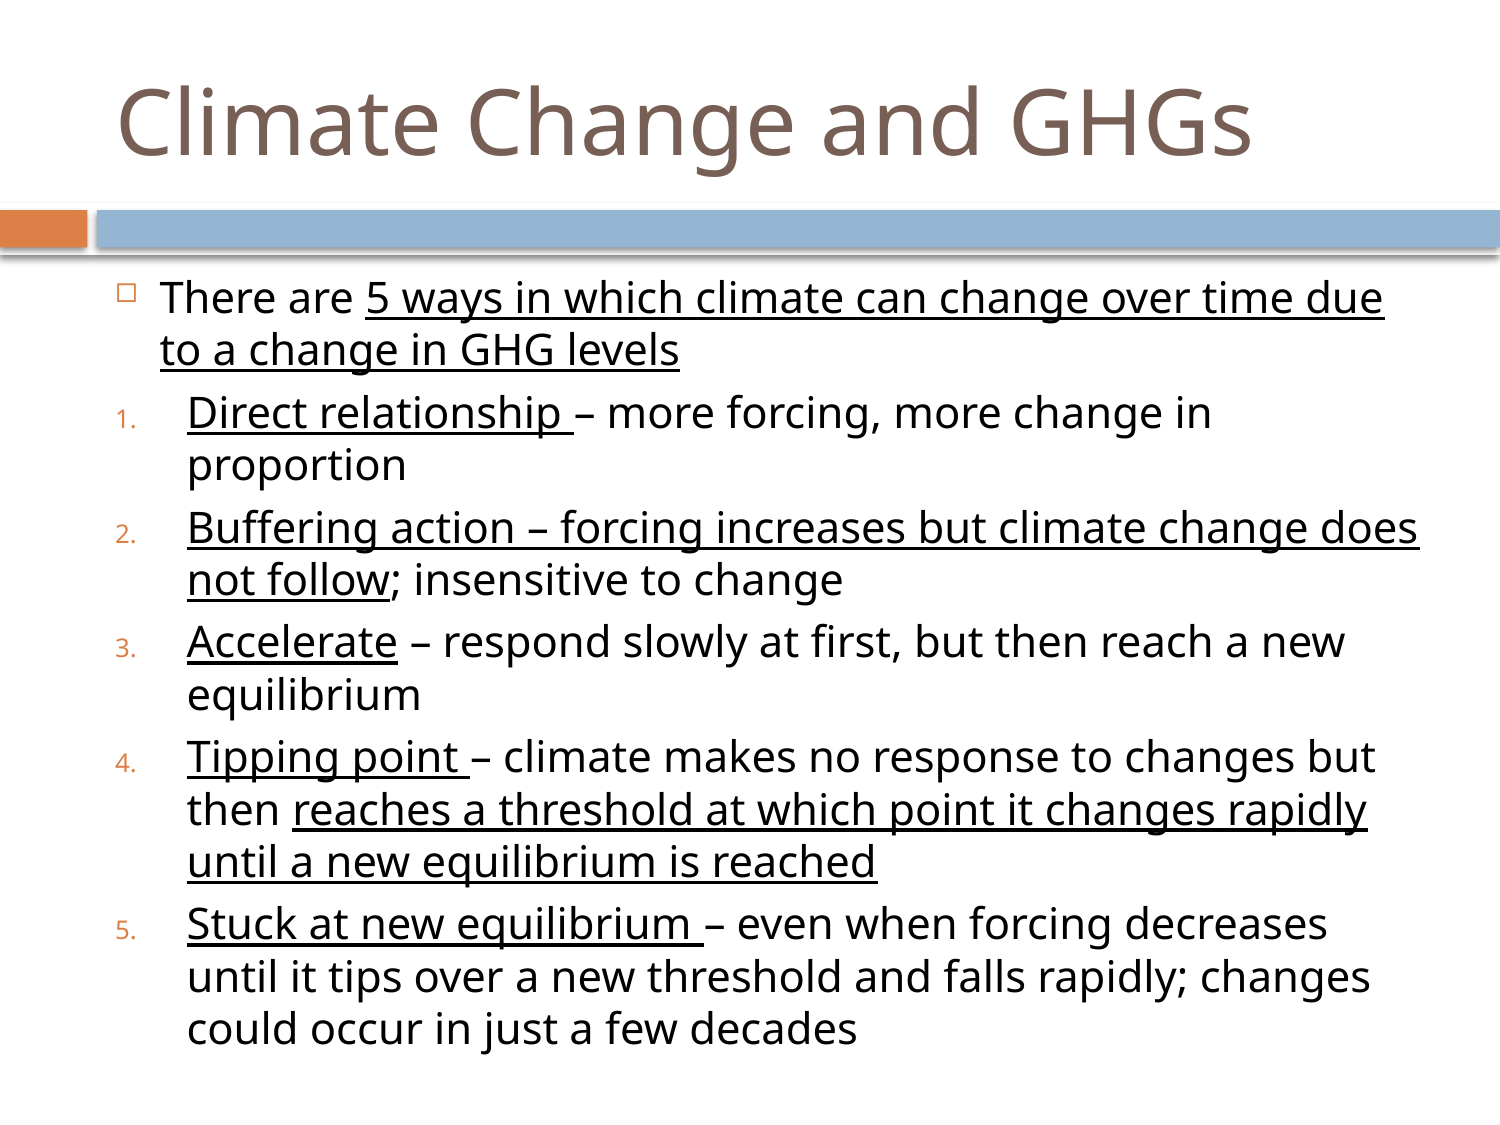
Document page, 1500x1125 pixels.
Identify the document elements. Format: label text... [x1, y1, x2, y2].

list There are 5 ways in which climate can change over time due to a change in GHG levels Direct relationship – more forcing, more change in proportion Buffering action – forcing increases but climate change does not follow; insensitive to change Accelerate – respond slowly at first, but then reach a new equilibrium Tipping point – climate makes no response to changes but then reaches a threshold at which point it changes rapidly until a new equilibrium is reached Stuck at new equilibrium – even when forcing decreases until it tips over a new threshold and falls rapidly; changes could occur in just a few decades [100, 262, 1438, 1063]
title Climate Change and GHGs [100, 37, 1438, 200]
